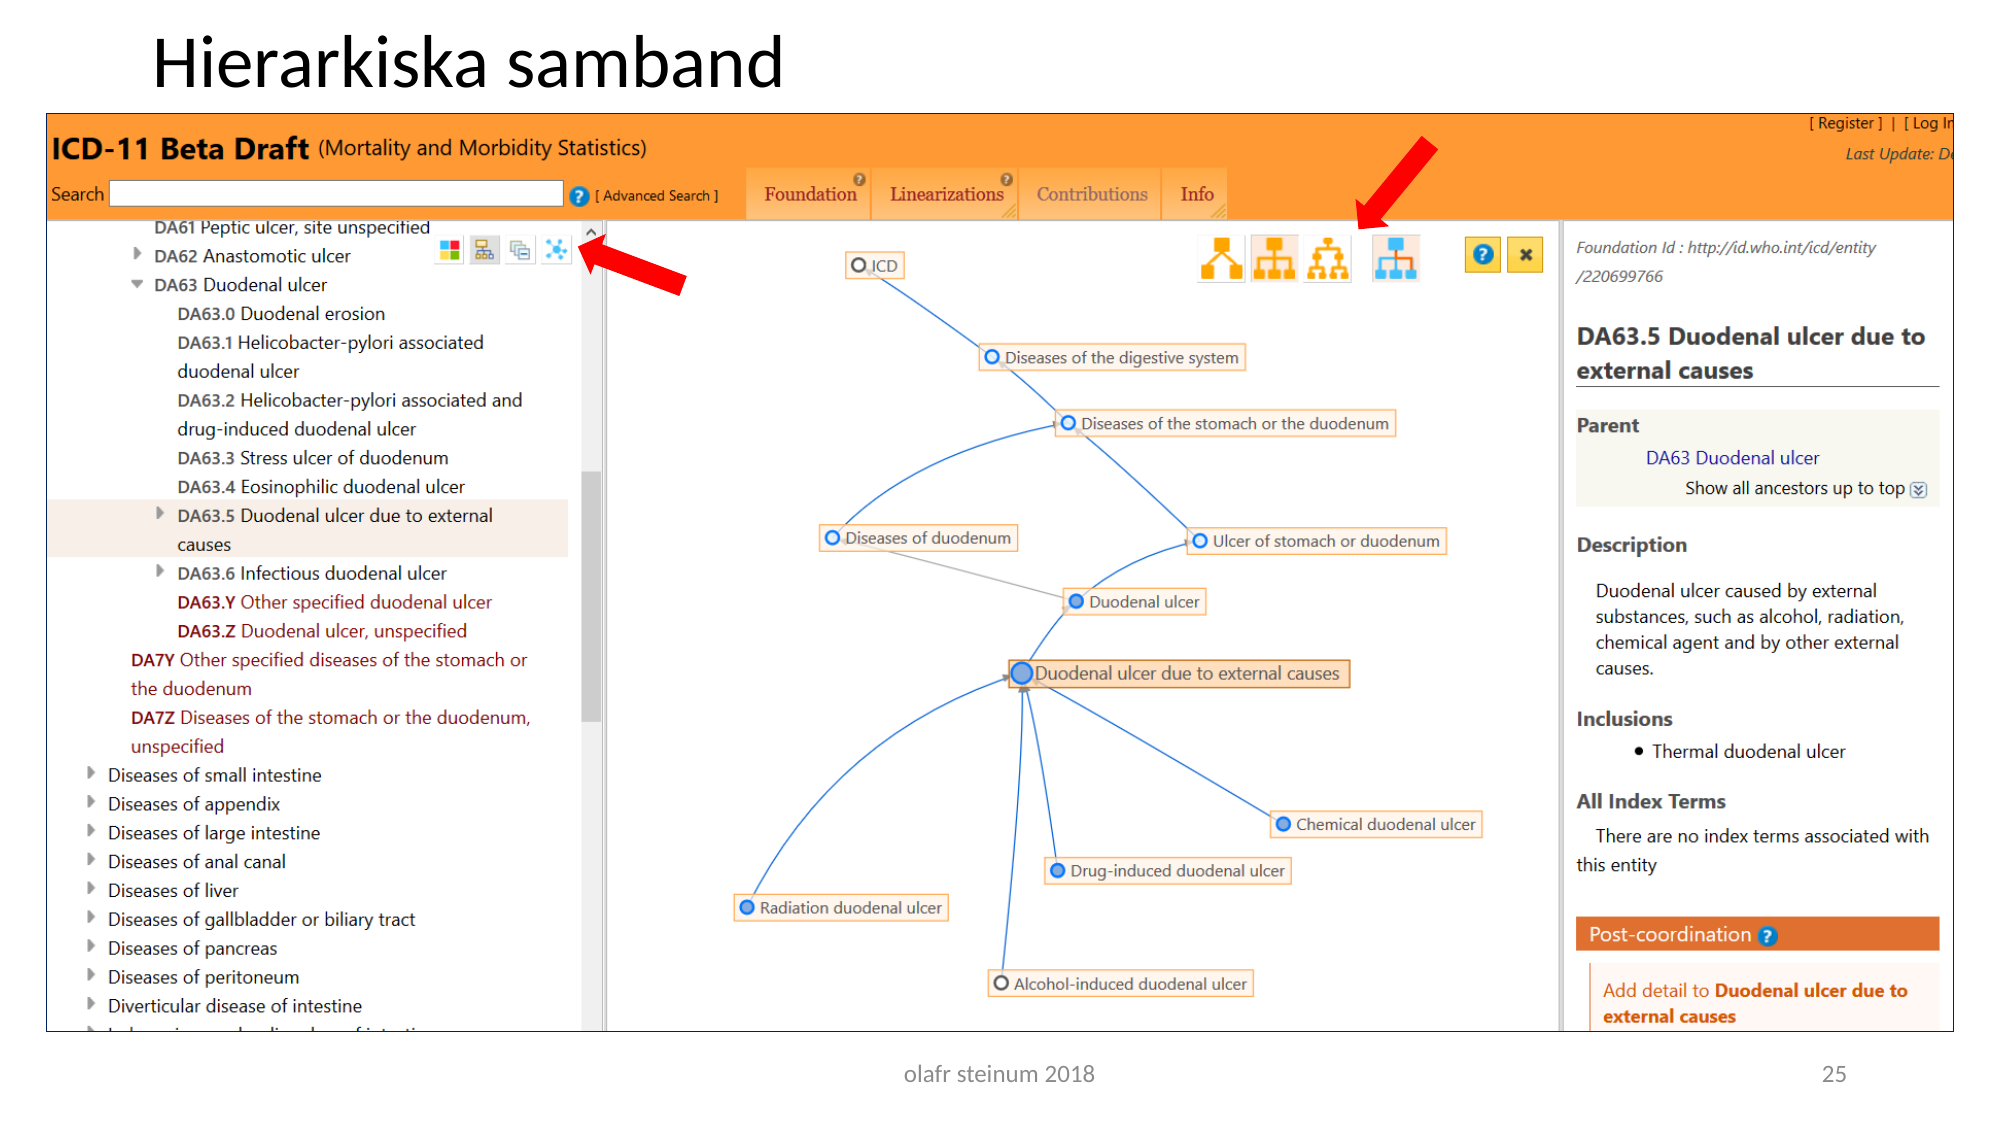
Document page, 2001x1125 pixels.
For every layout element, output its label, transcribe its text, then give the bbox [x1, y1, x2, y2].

footer olafr steinum 2018 [662, 1042, 1338, 1103]
picture [46, 113, 1954, 1032]
slide_number 25 [1412, 1042, 1863, 1103]
title Hierarkiska samband [137, 0, 1371, 113]
